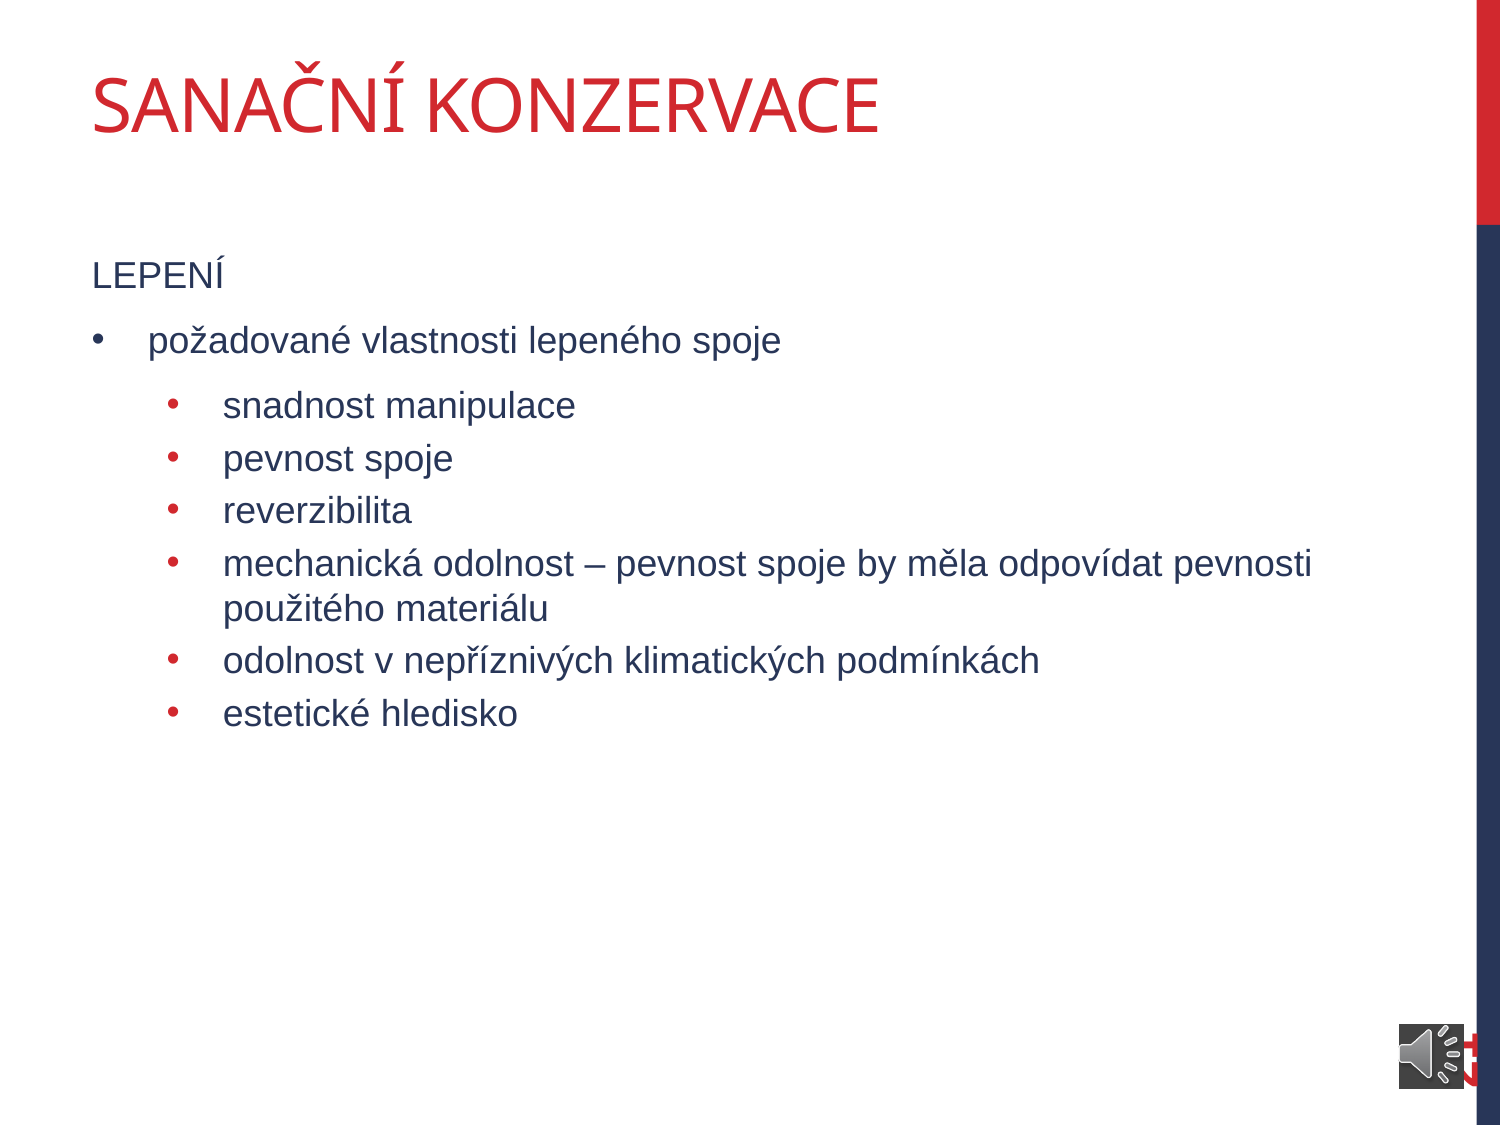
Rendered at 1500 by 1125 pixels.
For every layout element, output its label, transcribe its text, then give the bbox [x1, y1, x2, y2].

slide_number 21 [1427, 887, 1488, 1104]
list lepení požadované vlastnosti lepeného spoje snadnost manipulace pevnost spoje reverzibilita mechanická odolnost – pevnost spoje by měla odpovídat pevnosti použitého materiálu odolnost v nepříznivých klimatických podmínkách estetické hledisko [76, 243, 1376, 1083]
picture [1397, 1022, 1466, 1091]
title Sanační konzervace [76, 42, 1093, 155]
